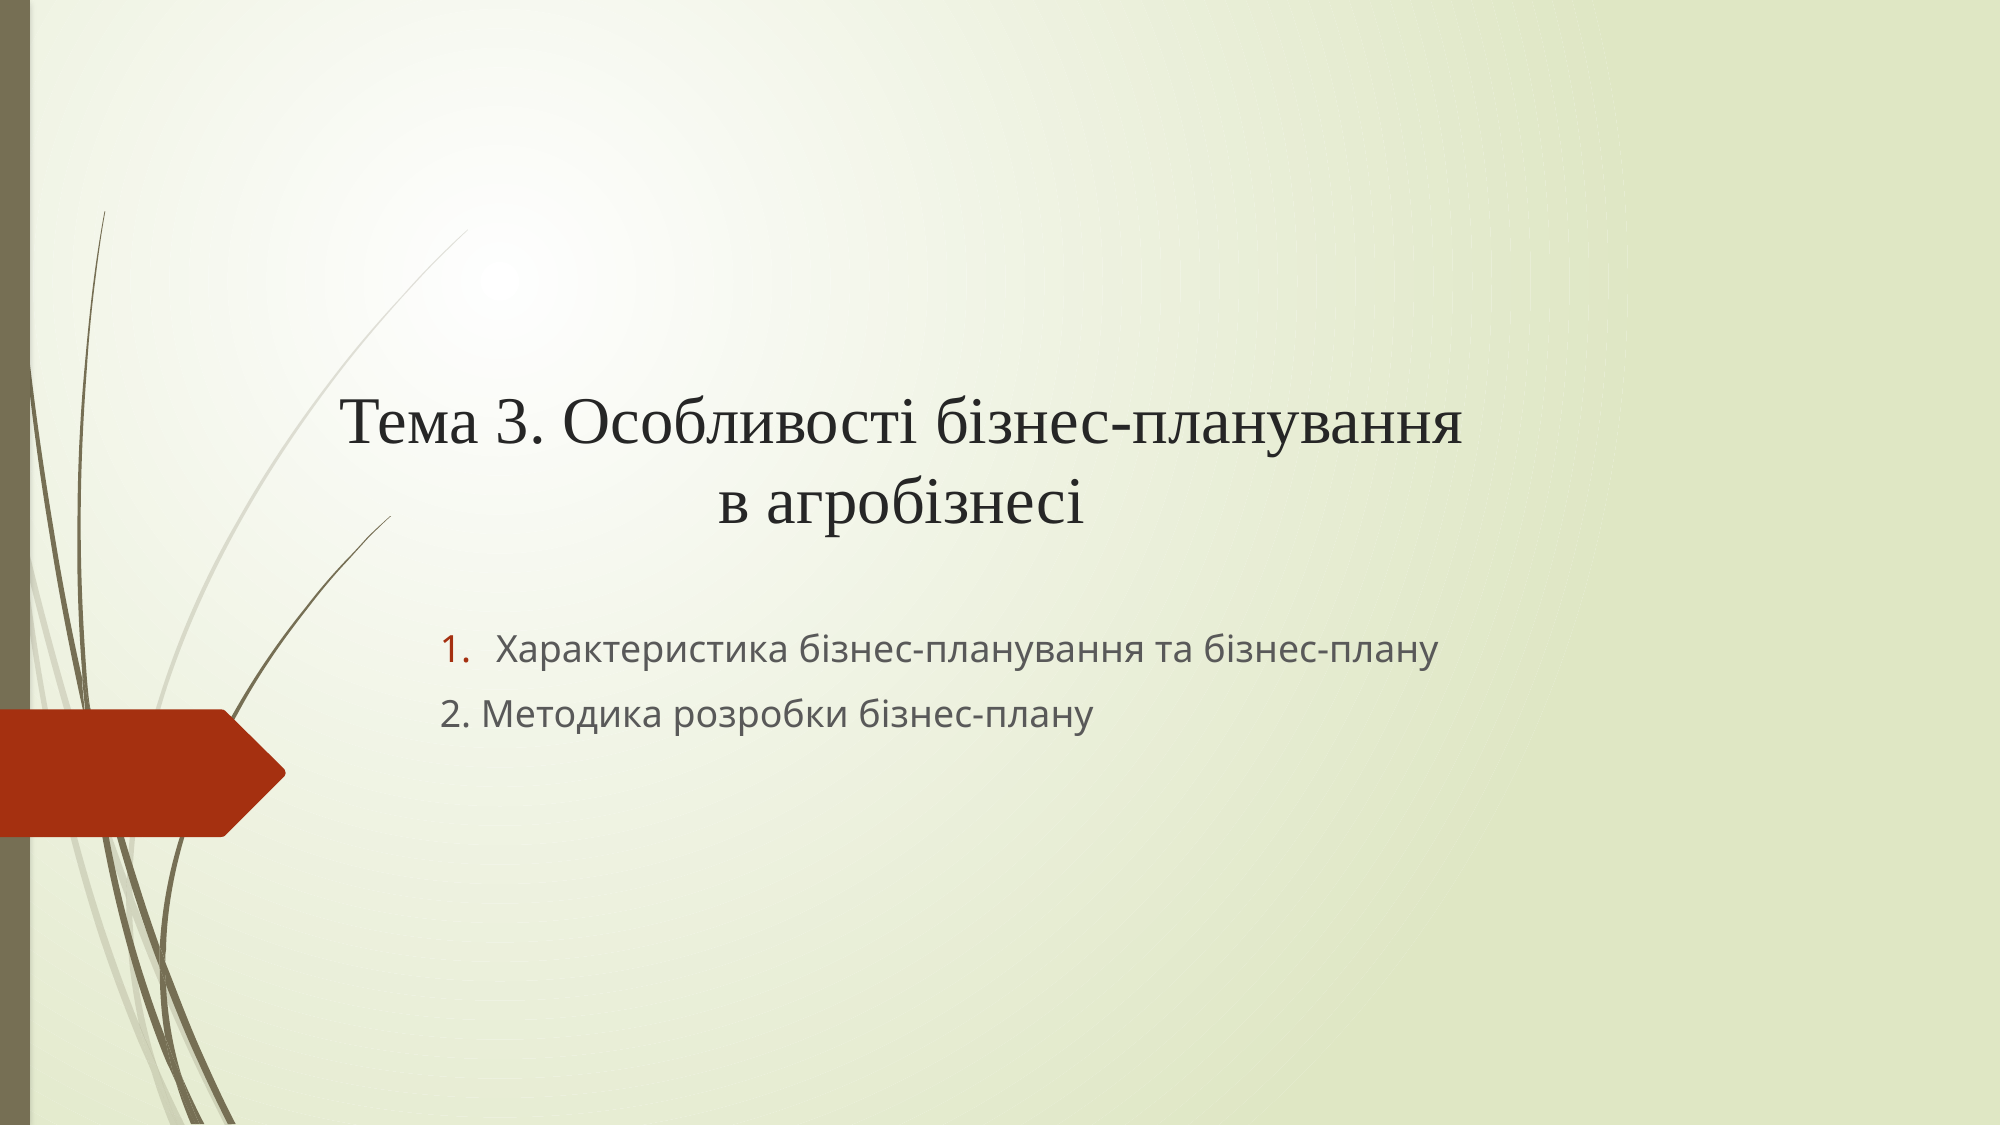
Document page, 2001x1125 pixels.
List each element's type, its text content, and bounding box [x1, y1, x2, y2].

subtitle Характеристика бізнес-планування та бізнес-плану 2. Методика розробки бізнес-плану [424, 617, 1888, 802]
title Тема 3. Особливості бізнес-планування в агробізнесі [179, 172, 1642, 544]
